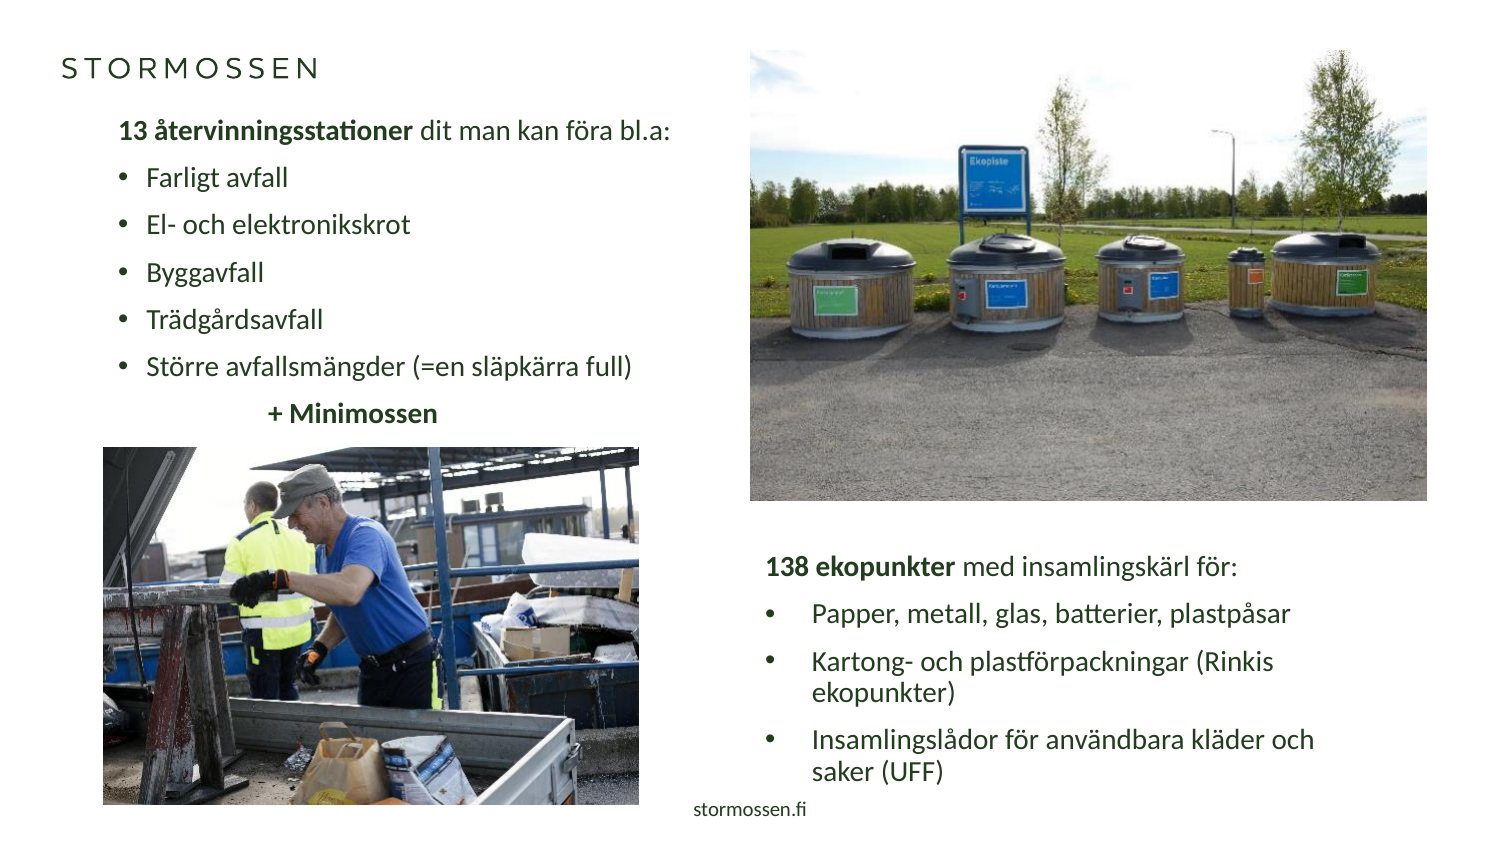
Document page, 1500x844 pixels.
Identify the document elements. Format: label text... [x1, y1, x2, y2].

picture [749, 50, 1427, 501]
list 138 ekopunkter med insamlingskärl för: Papper, metall, glas, batterier, plastpåsar Kartong- och plastförpackningar (Rinkis ekopunkter) Insamlingslådor för användbara kläder och saker (UFF) [750, 544, 1388, 815]
picture [103, 447, 639, 805]
footer stormossen.fi [496, 788, 1004, 834]
list 13 återvinningsstationer dit man kan föra bl.a: Farligt avfall El- och elektronikskrot Byggavfall Trädgårdsavfall Större avfallsmängder (=en släpkärra full) + Minimossen [103, 108, 741, 691]
